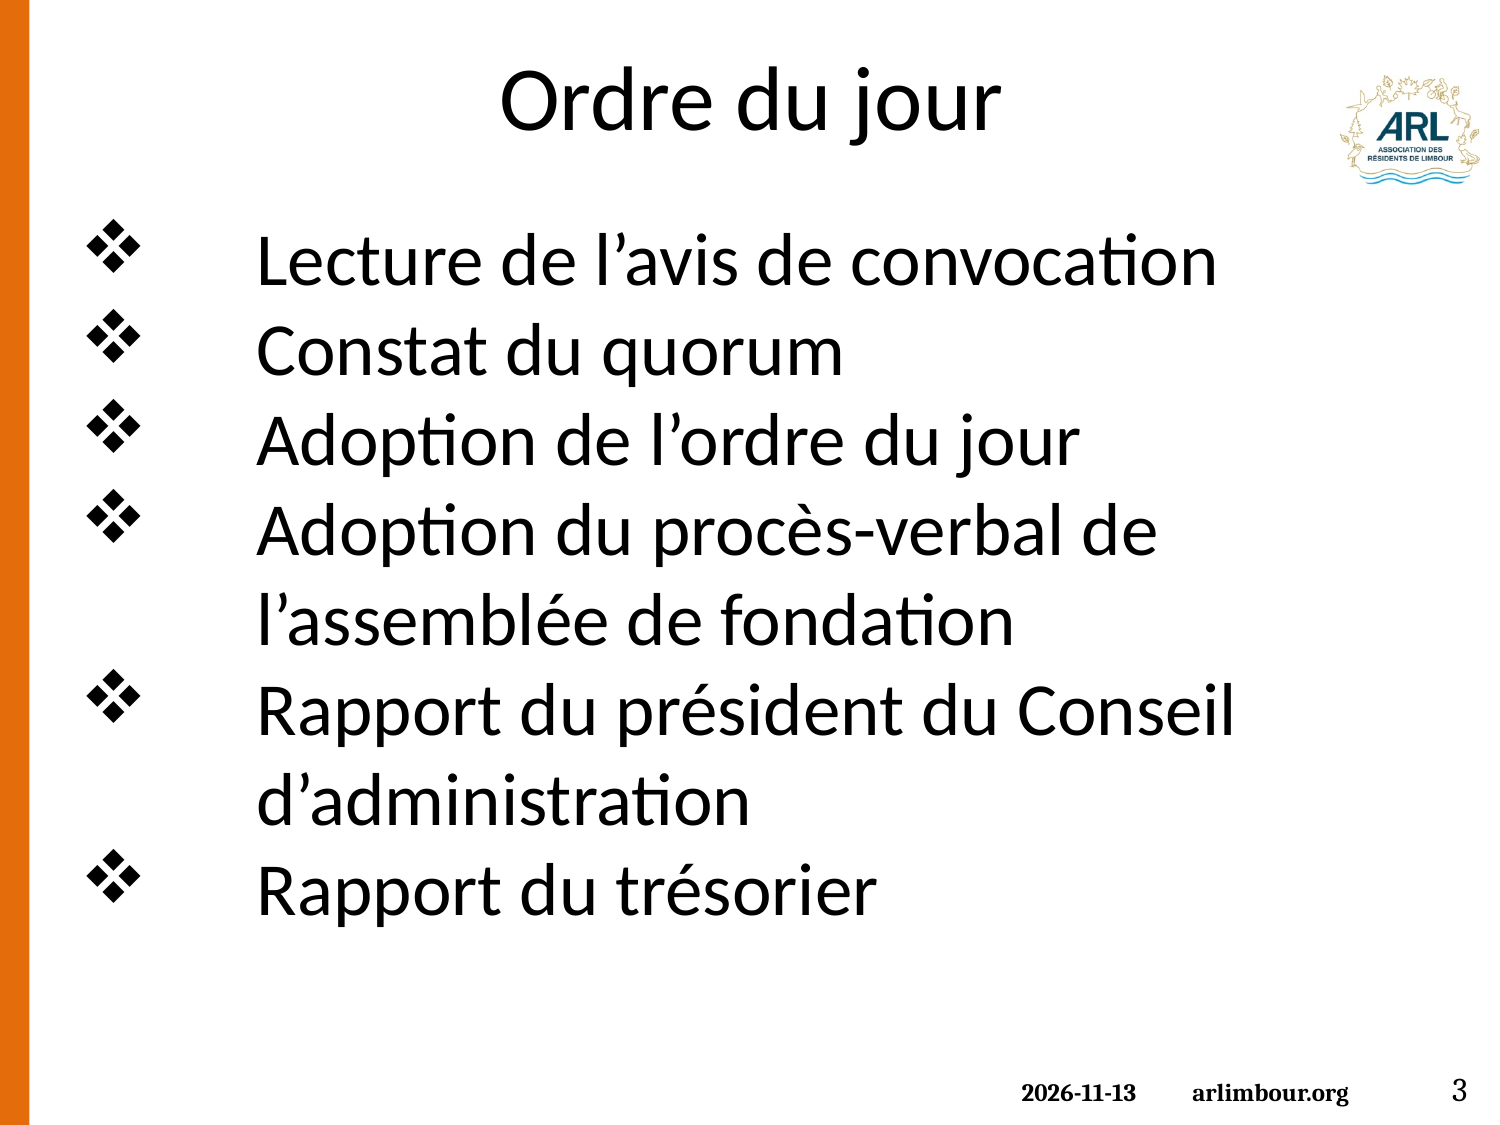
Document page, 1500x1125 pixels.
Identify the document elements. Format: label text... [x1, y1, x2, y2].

title Ordre du jour [76, 0, 1427, 157]
text_box [0, 0, 32, 1125]
footer arlimbour.org [1163, 1068, 1365, 1125]
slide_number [726, 1068, 1152, 1125]
list Lecture de l’avis de convocation Constat du quorum Adoption de l’ordre du jour Adoption du procès-verbal de l’assemblée de fondation Rapport du président du Conseil d’administration Rapport du trésorier [64, 157, 1400, 1068]
picture [1340, 75, 1480, 185]
slide_number 3 [1364, 1057, 1483, 1118]
